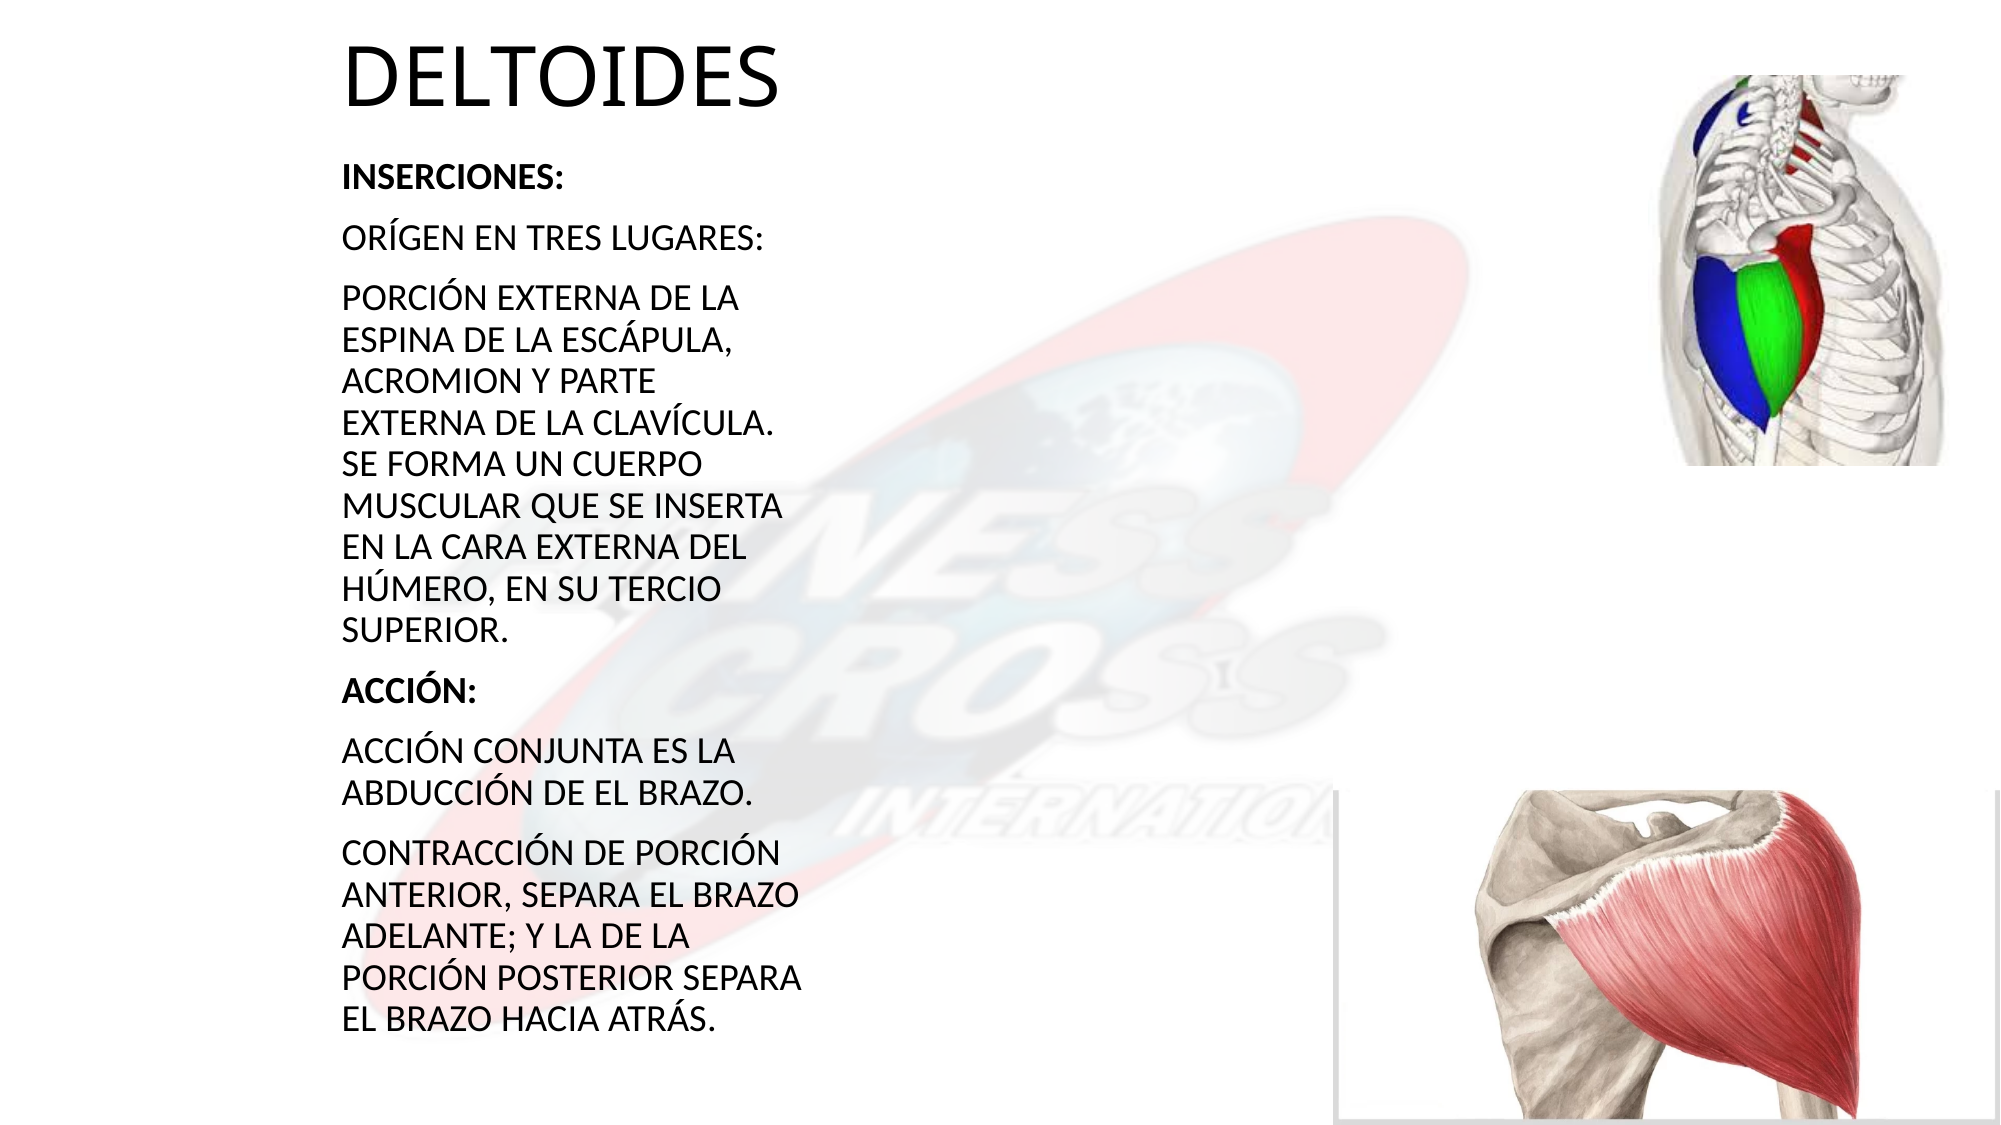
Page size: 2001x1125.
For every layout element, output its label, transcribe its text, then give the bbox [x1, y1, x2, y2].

picture [1648, 75, 1965, 466]
list INSERCIONES: ORÍGEN EN TRES LUGARES: PORCIÓN EXTERNA DE LA ESPINA DE LA ESCÁPULA, ACROMION Y PARTE EXTERNA DE LA CLAVÍCULA. SE FORMA UN CUERPO MUSCULAR QUE SE INSERTA EN LA CARA EXTERNA DEL HÚMERO, EN SU TERCIO SUPERIOR. ACCIÓN: ACCIÓN CONJUNTA ES LA ABDUCCIÓN DE EL BRAZO. CONTRACCIÓN DE PORCIÓN ANTERIOR, SEPARA EL BRAZO ADELANTE; Y LA DE LA PORCIÓN POSTERIOR SEPARA EL BRAZO HACIA ATRÁS. [326, 149, 821, 1071]
title DELTOIDES [326, 19, 821, 132]
picture [1333, 745, 2000, 1125]
